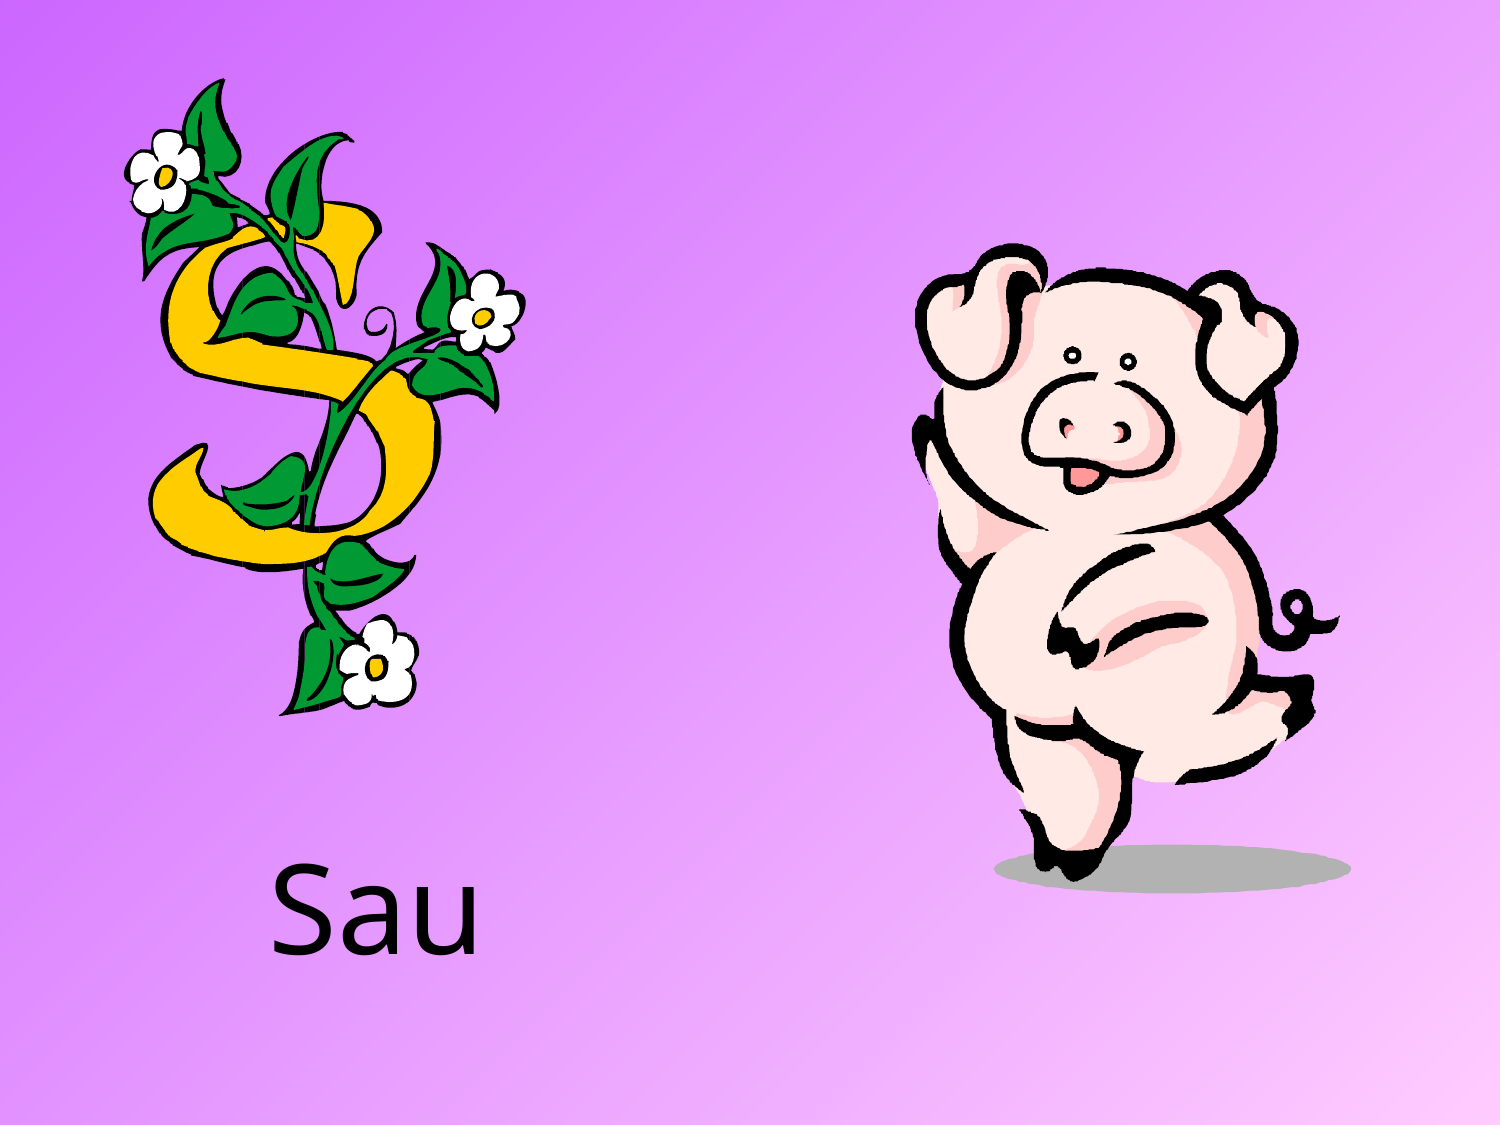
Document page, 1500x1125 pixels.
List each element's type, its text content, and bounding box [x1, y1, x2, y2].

picture [911, 243, 1352, 894]
text_box Sau [253, 822, 668, 988]
picture [123, 77, 526, 717]
